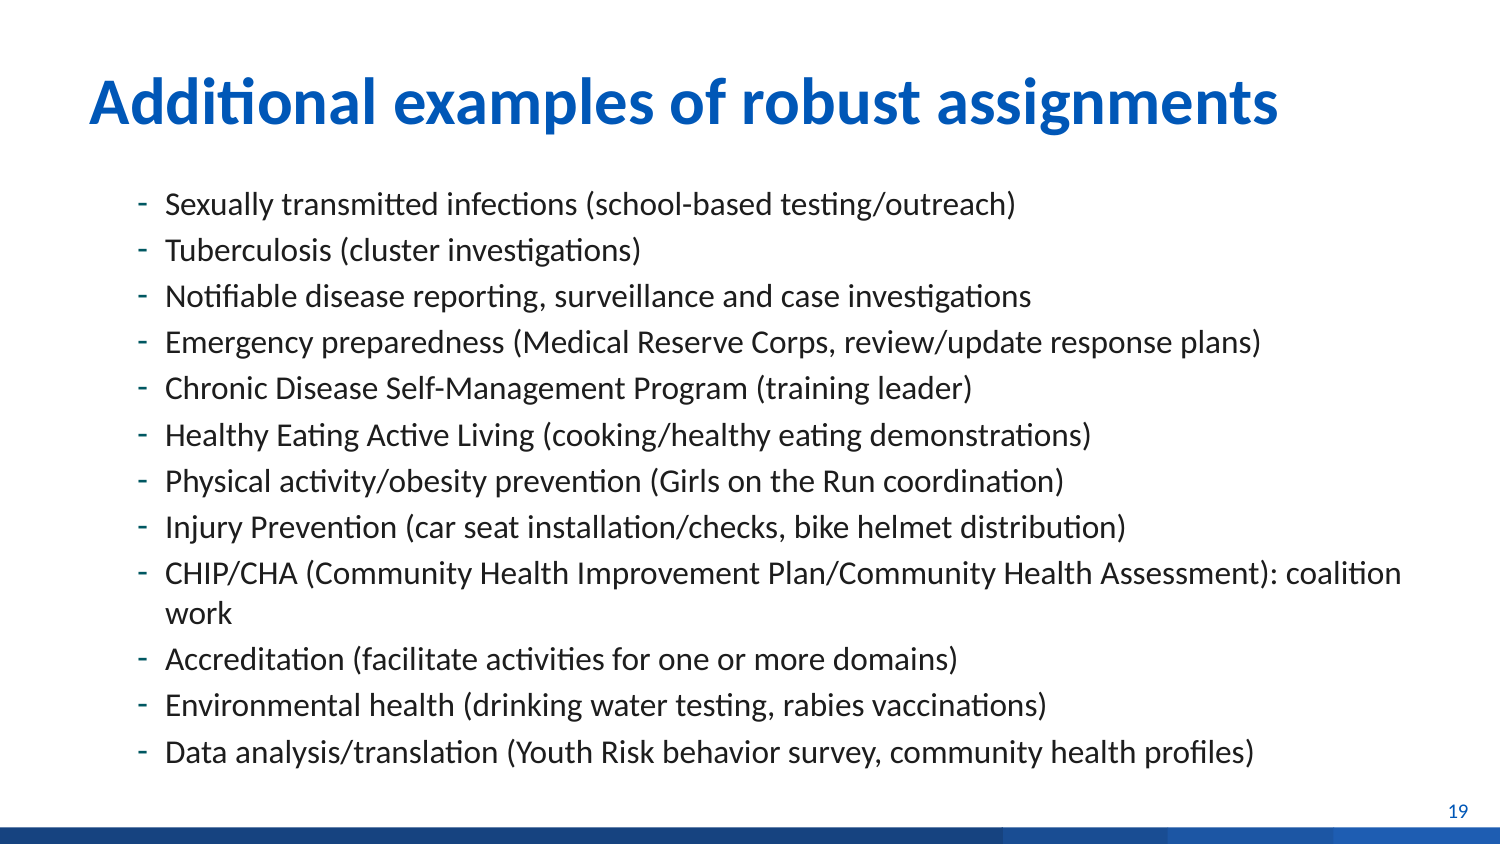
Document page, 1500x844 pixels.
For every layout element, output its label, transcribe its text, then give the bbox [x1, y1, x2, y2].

title Additional examples of robust assignments [75, 33, 1425, 174]
list Sexually transmitted infections (school-based testing/outreach) Tuberculosis (cluster investigations) Notifiable disease reporting, surveillance and case investigations Emergency preparedness (Medical Reserve Corps, review/update response plans) Chronic Disease Self-Management Program (training leader) Healthy Eating Active Living (cooking/healthy eating demonstrations) Physical activity/obesity prevention (Girls on the Run coordination) Injury Prevention (car seat installation/checks, bike helmet distribution) CHIP/CHA (Community Health Improvement Plan/Community Health Assessment): coalition work Accreditation (facilitate activities for one or more domains) Environmental health (drinking water testing, rabies vaccinations) Data analysis/translation (Youth Risk behavior survey, community health profiles) [75, 174, 1425, 740]
slide_number 19 [1417, 787, 1484, 833]
